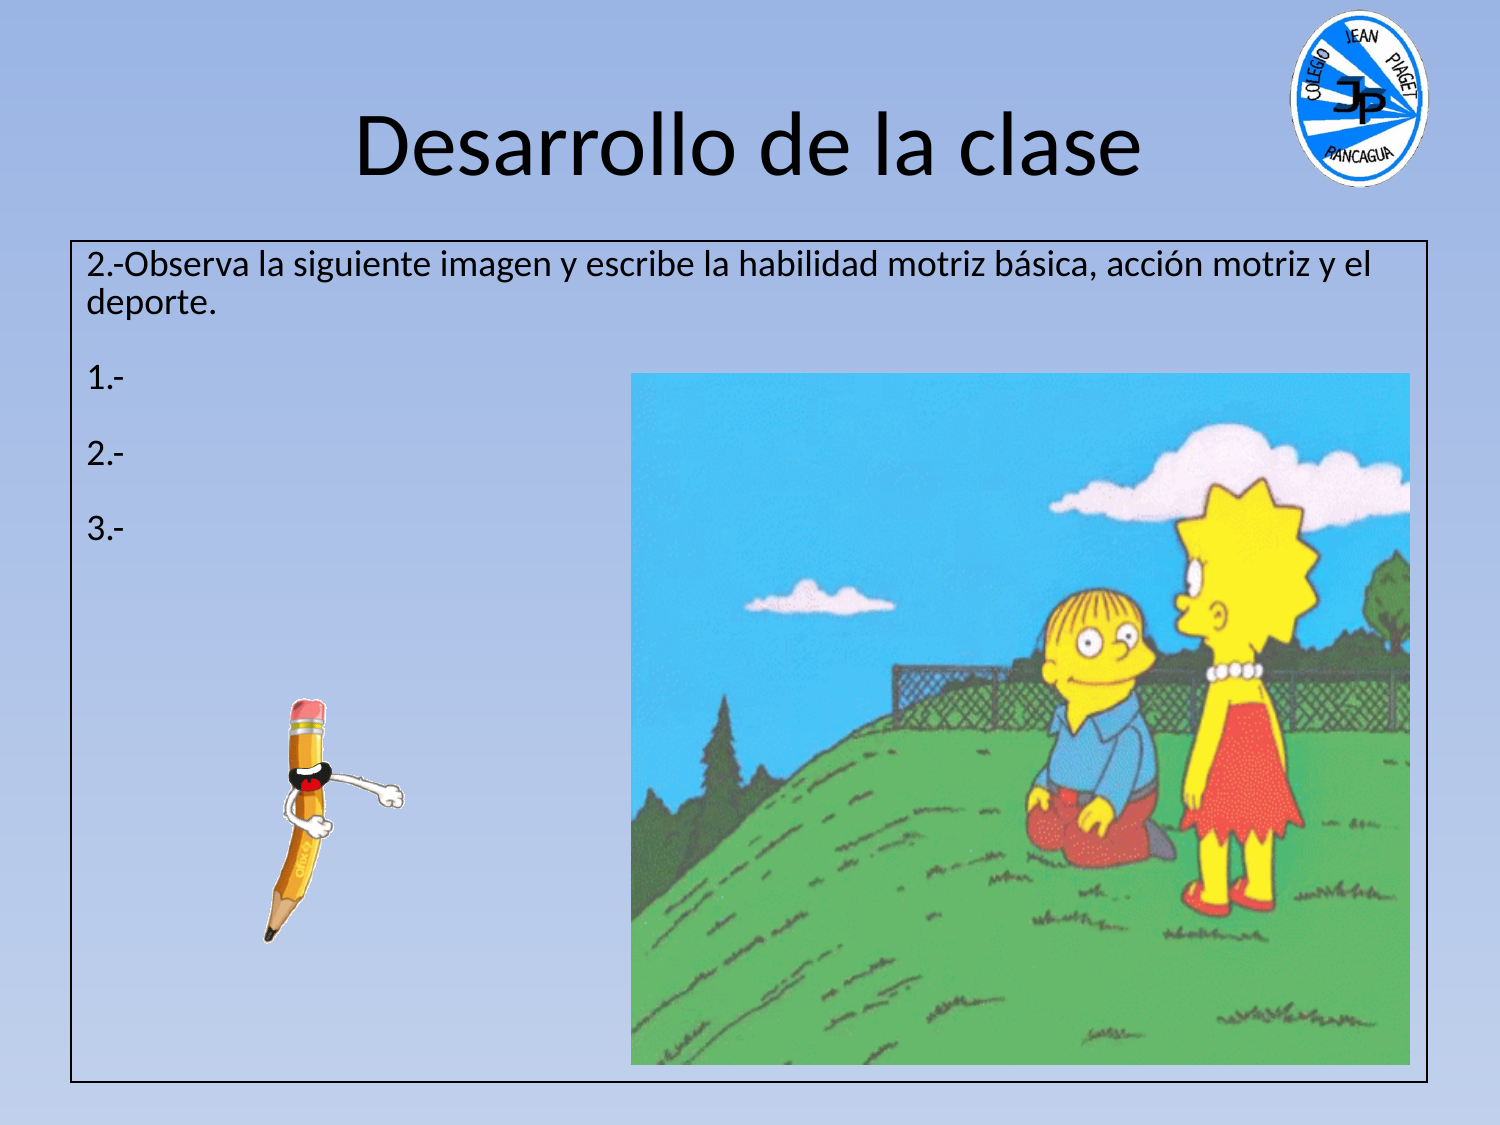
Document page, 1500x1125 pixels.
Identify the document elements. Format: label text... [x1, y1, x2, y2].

picture [135, 633, 491, 988]
table_header 2.-Observa la siguiente imagen y escribe la habilidad motriz básica, acción motriz y el deporte. 1.- 2.- 3.- [72, 242, 1426, 1081]
title Desarrollo de la clase [75, 45, 1425, 233]
picture [631, 373, 1411, 1065]
picture [1257, 6, 1469, 190]
